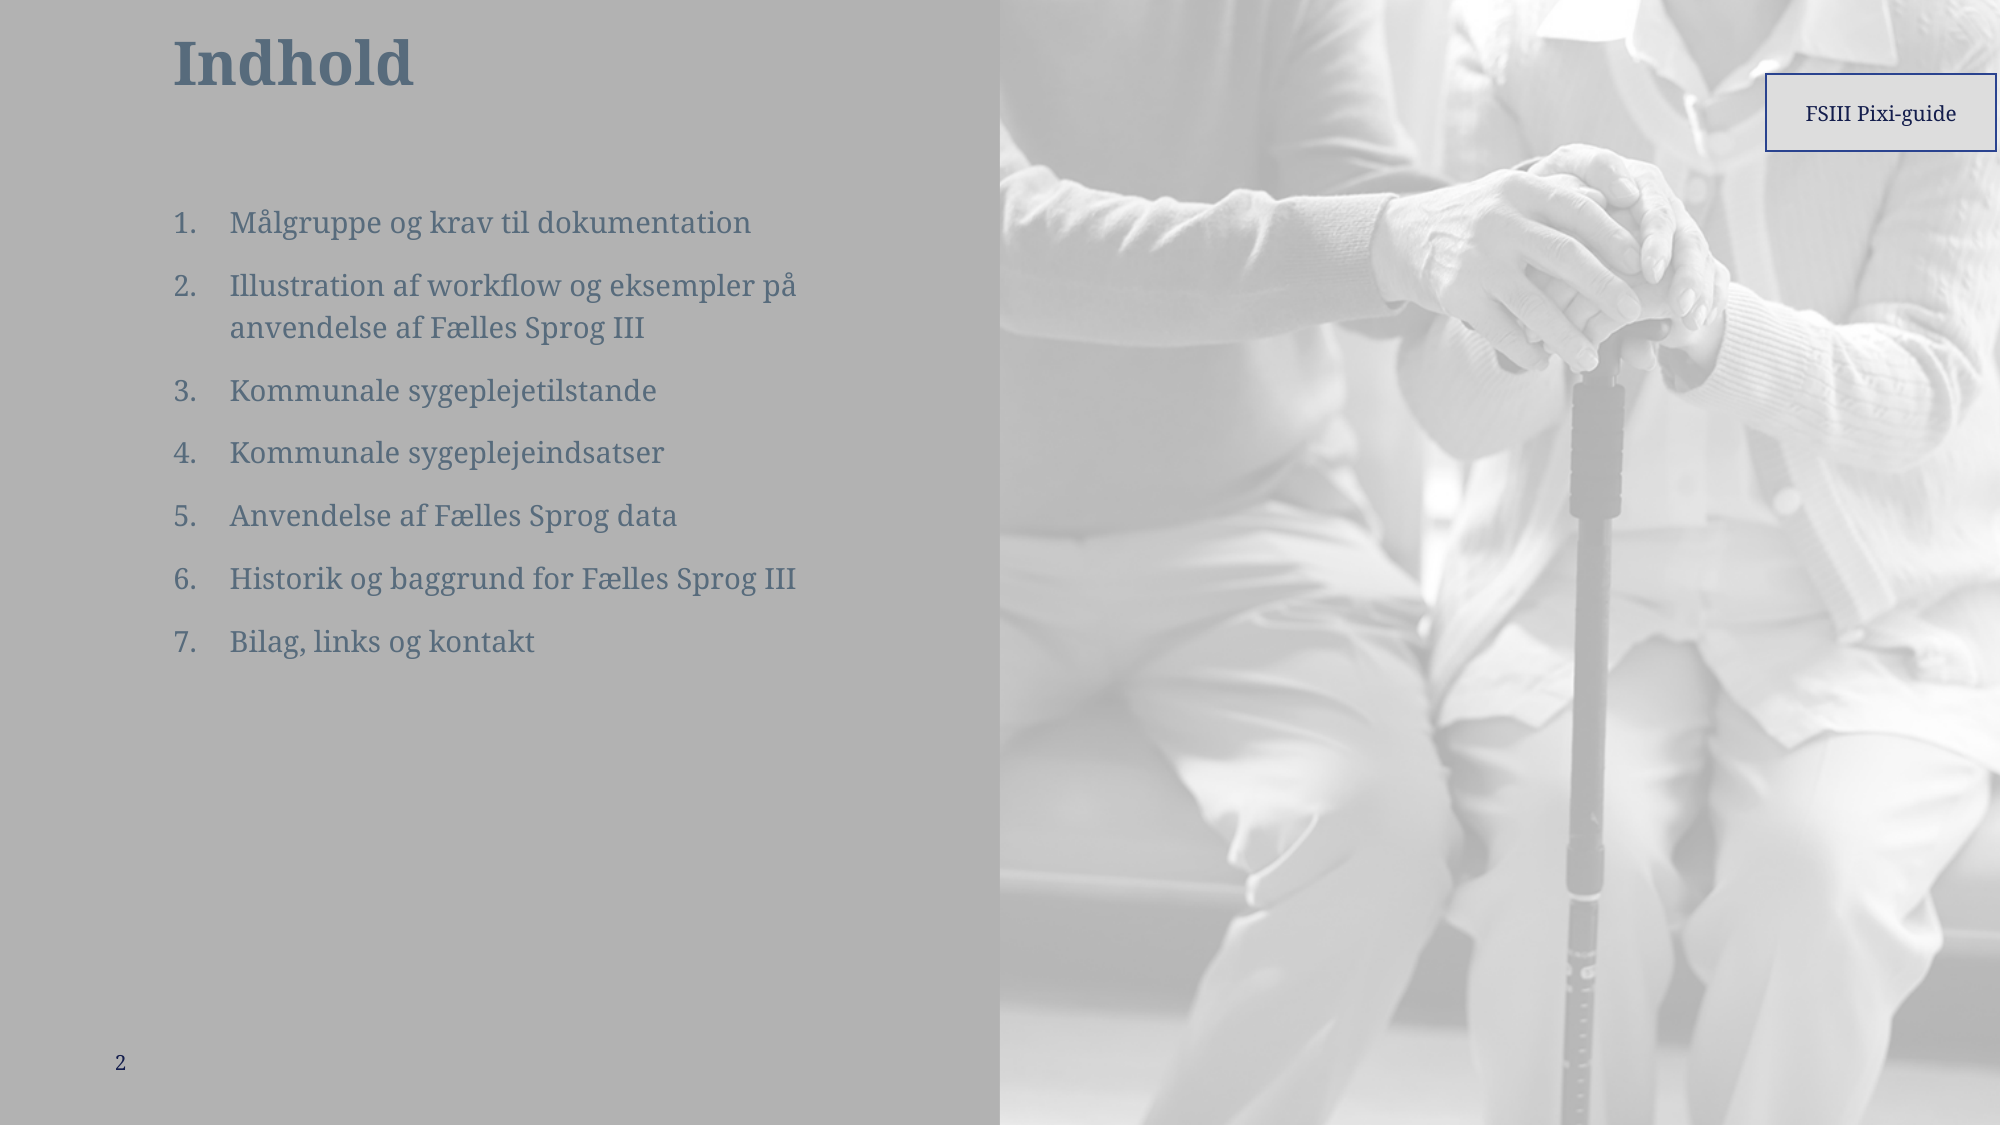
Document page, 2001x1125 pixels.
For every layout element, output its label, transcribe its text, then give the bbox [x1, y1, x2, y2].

slide_number 2 [115, 1033, 566, 1094]
title Indhold [173, 33, 942, 197]
list Målgruppe og krav til dokumentation Illustration af workflow og eksempler på anvendelse af Fælles Sprog III Kommunale sygeplejetilstande Kommunale sygeplejeindsatser Anvendelse af Fælles Sprog data Historik og baggrund for Fælles Sprog III Bilag, links og kontakt [173, 197, 942, 905]
picture [999, 0, 2000, 1125]
